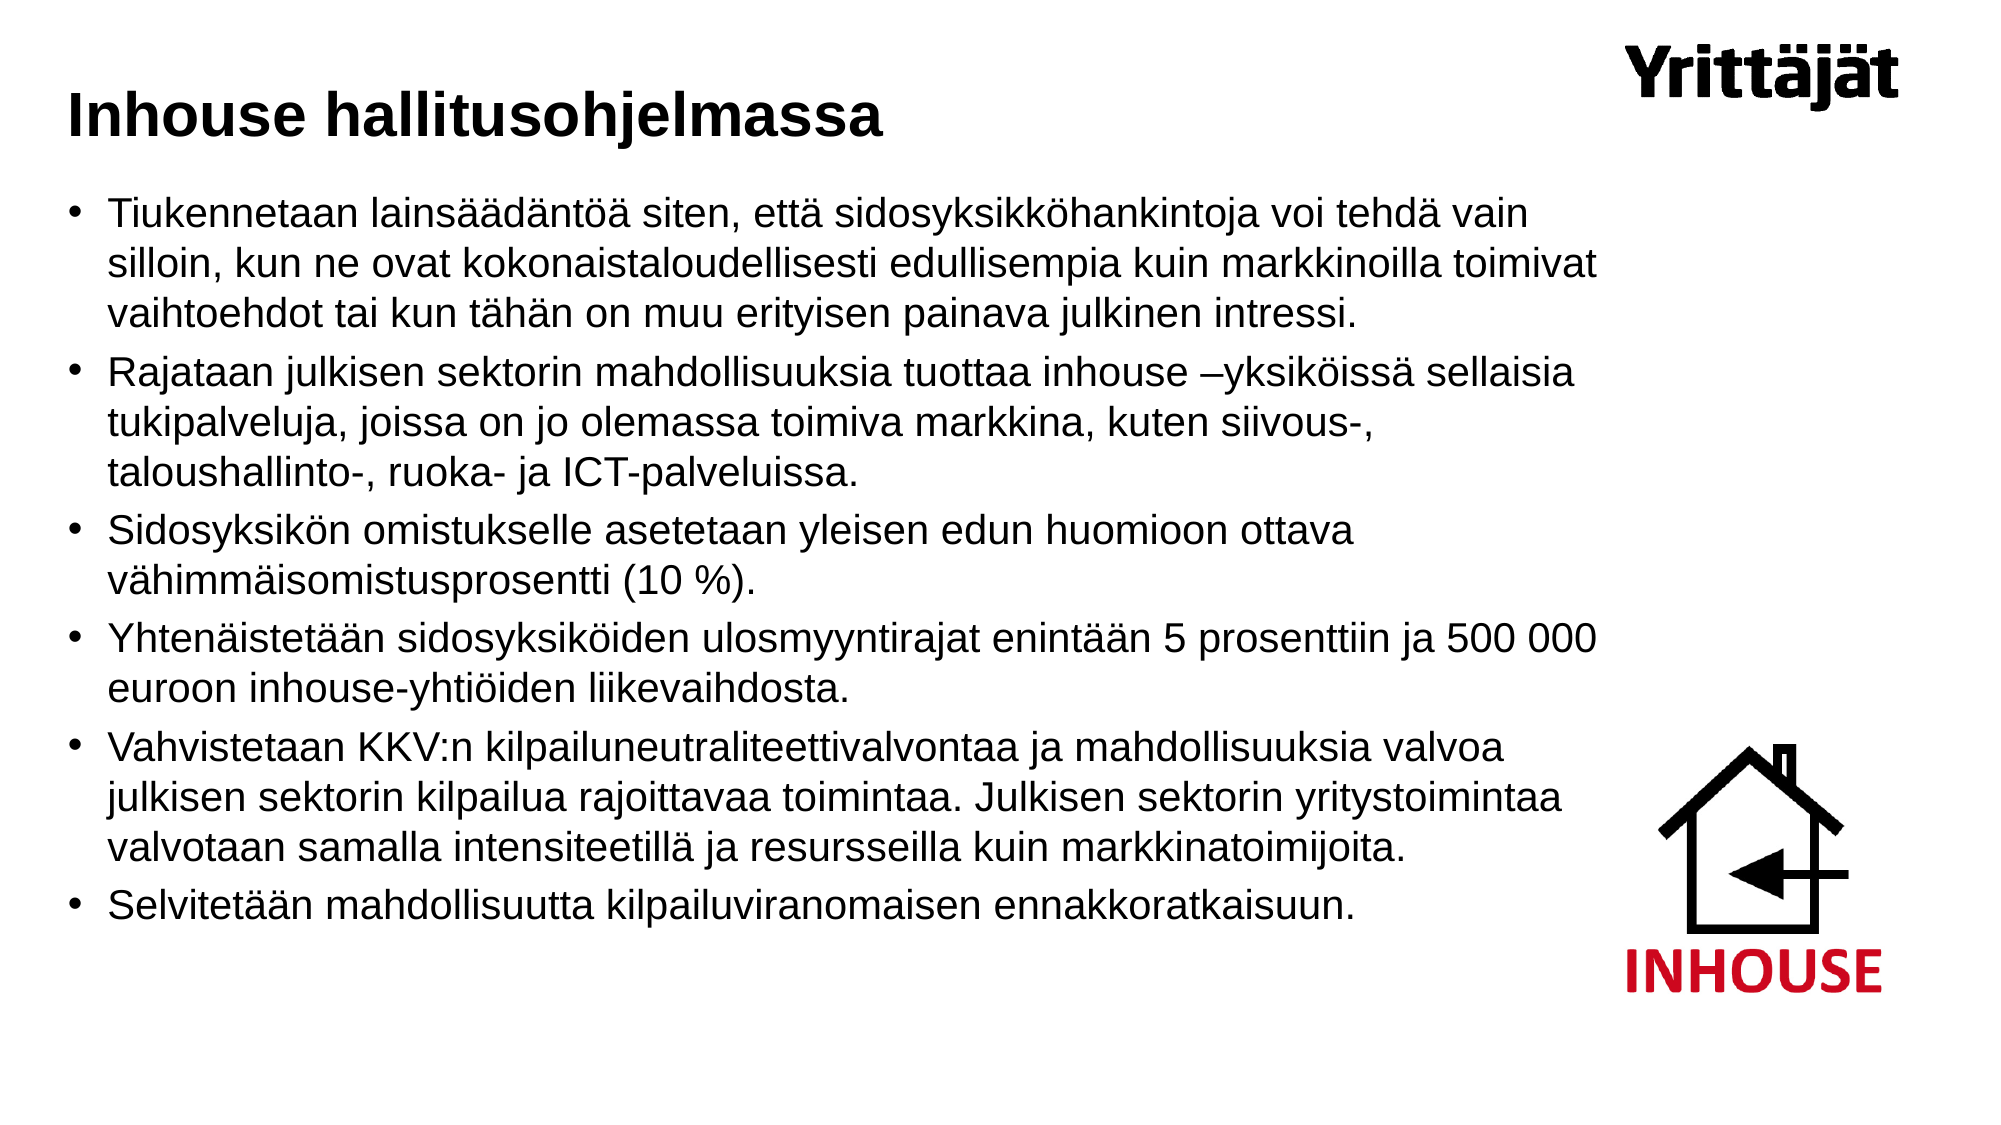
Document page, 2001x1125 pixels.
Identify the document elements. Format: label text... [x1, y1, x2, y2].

list Tiukennetaan lainsäädäntöä siten, että sidosyksikköhankintoja voi tehdä vain silloin, kun ne ovat kokonaistaloudellisesti edullisempia kuin markkinoilla toimivat vaihtoehdot tai kun tähän on muu erityisen painava julkinen intressi. Rajataan julkisen sektorin mahdollisuuksia tuottaa inhouse –yksiköissä sellaisia tukipalveluja, joissa on jo olemassa toimiva markkina, kuten siivous-, taloushallinto-, ruoka- ja ICT-palveluissa. Sidosyksikön omistukselle asetetaan yleisen edun huomioon ottava vähimmäisomistusprosentti (10 %). Yhtenäistetään sidosyksiköiden ulosmyyntirajat enintään 5 prosenttiin ja 500 000 euroon inhouse-yhtiöiden liikevaihdosta. Vahvistetaan KKV:n kilpailuneutraliteettivalvontaa ja mahdollisuuksia valvoa julkisen sektorin kilpailua rajoittavaa toimintaa. Julkisen sektorin yritystoimintaa valvotaan samalla intensiteetillä ja resursseilla kuin markkinatoimijoita. Selvitetään mahdollisuutta kilpailuviranomaisen ennakkoratkaisuun. [67, 178, 1638, 947]
picture [1602, 715, 1903, 1011]
picture [1567, 2, 1951, 153]
title Inhouse hallitusohjelmassa [67, 0, 1568, 149]
